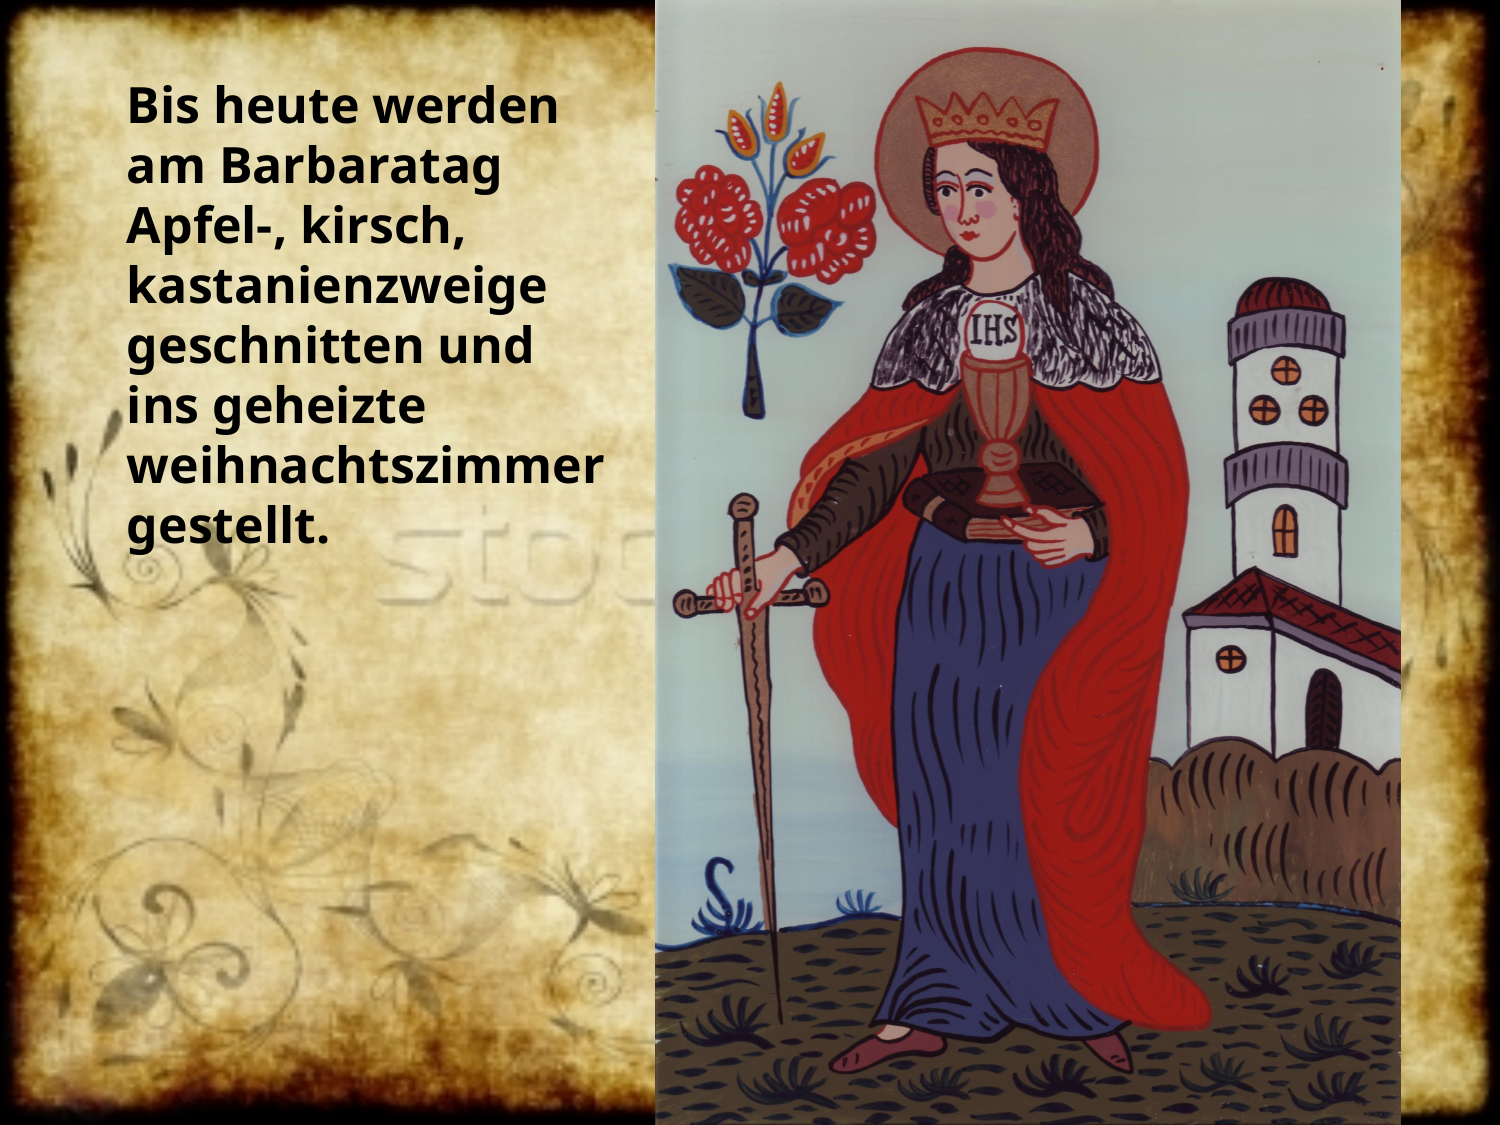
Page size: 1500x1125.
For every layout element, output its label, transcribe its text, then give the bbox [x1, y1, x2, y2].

text_box Bis heute werden am Barbaratag Apfel-, kirsch, kastanienzweige geschnitten und ins geheizte weihnachtszimmer gestellt. [112, 66, 632, 562]
picture [0, 0, 1500, 1125]
